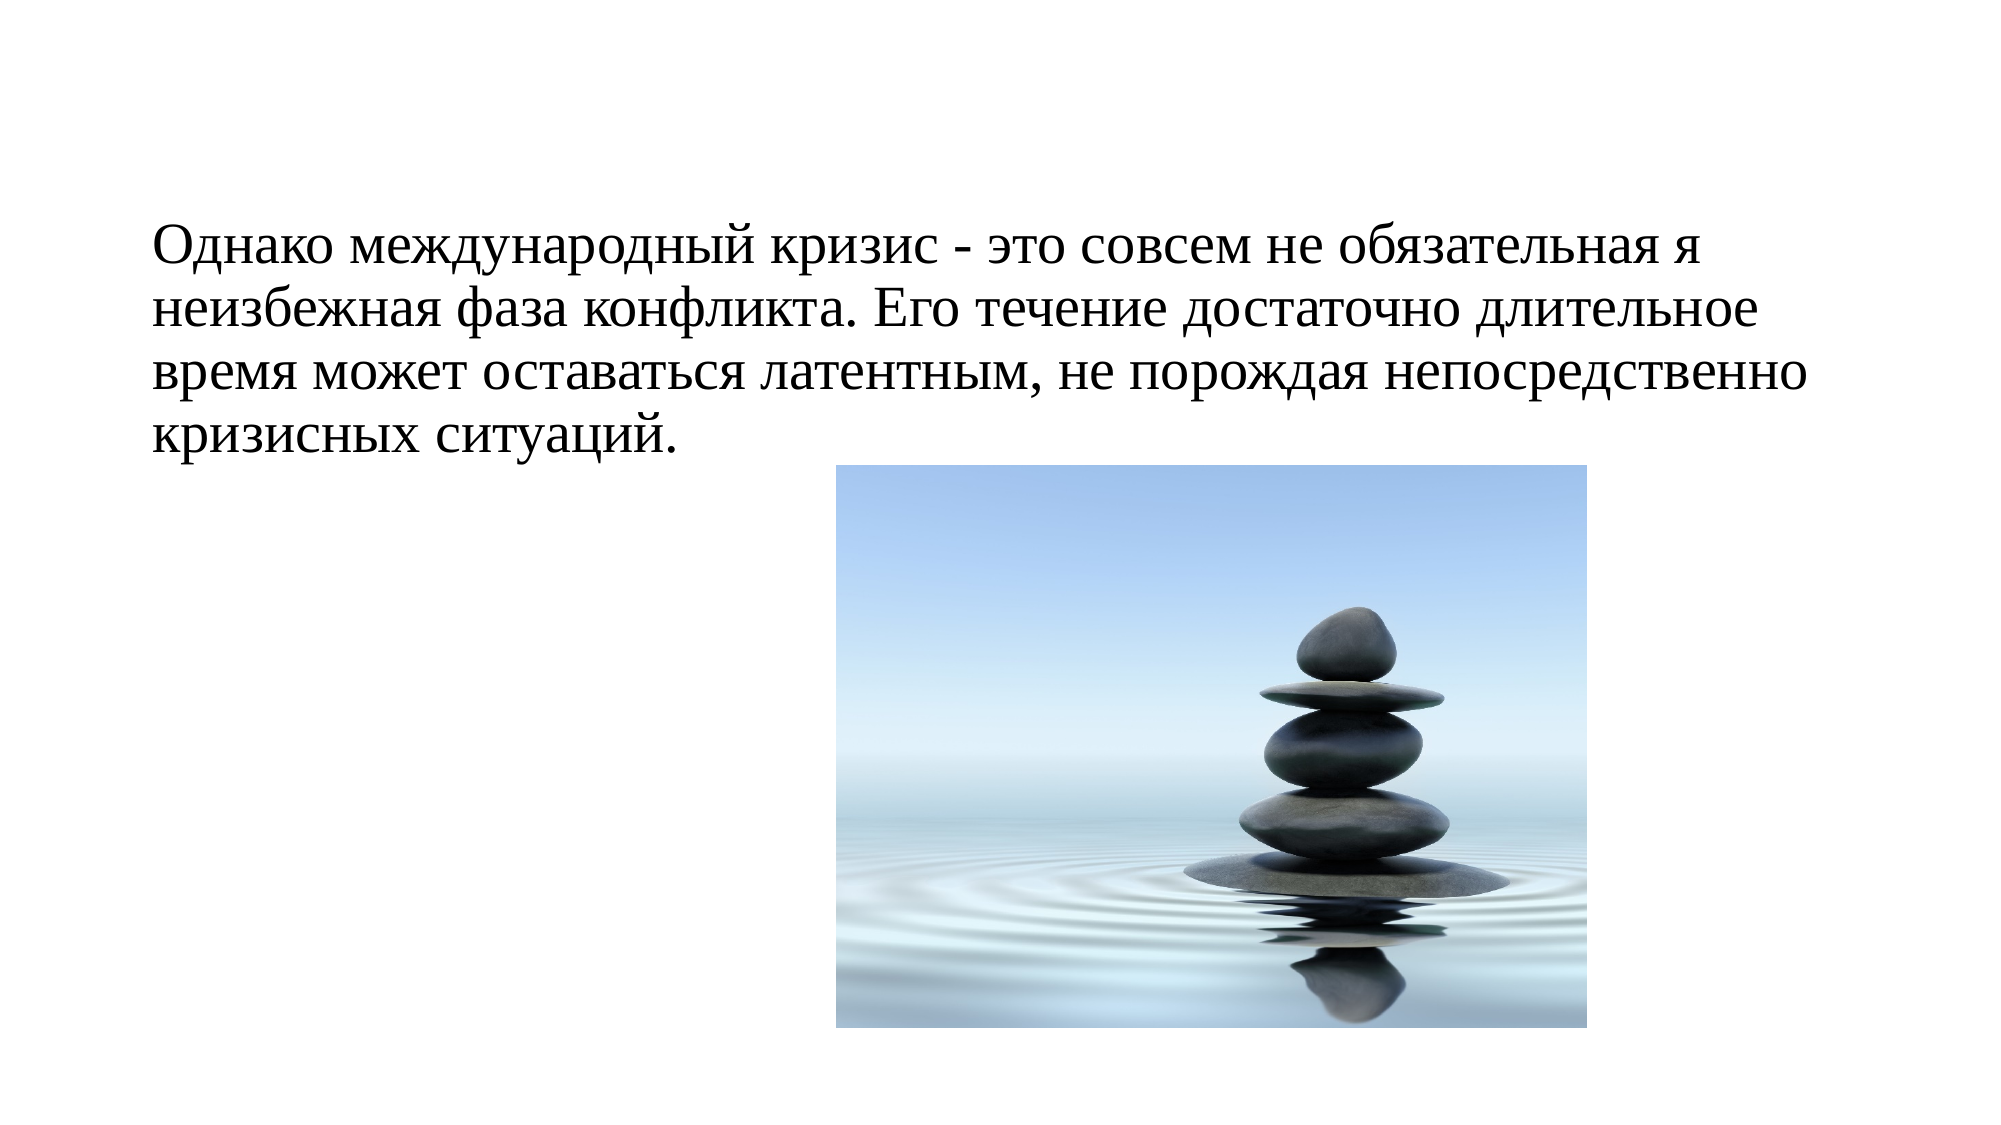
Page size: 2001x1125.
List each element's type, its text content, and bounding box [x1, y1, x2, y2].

list Однако международный кризис - это совсем не обязательная я неизбежная фаза конфликта. Его течение достаточно длительное время может оставаться латентным, не порождая непосредственно кризисных ситуаций. [137, 205, 1863, 920]
picture [836, 465, 1587, 1029]
